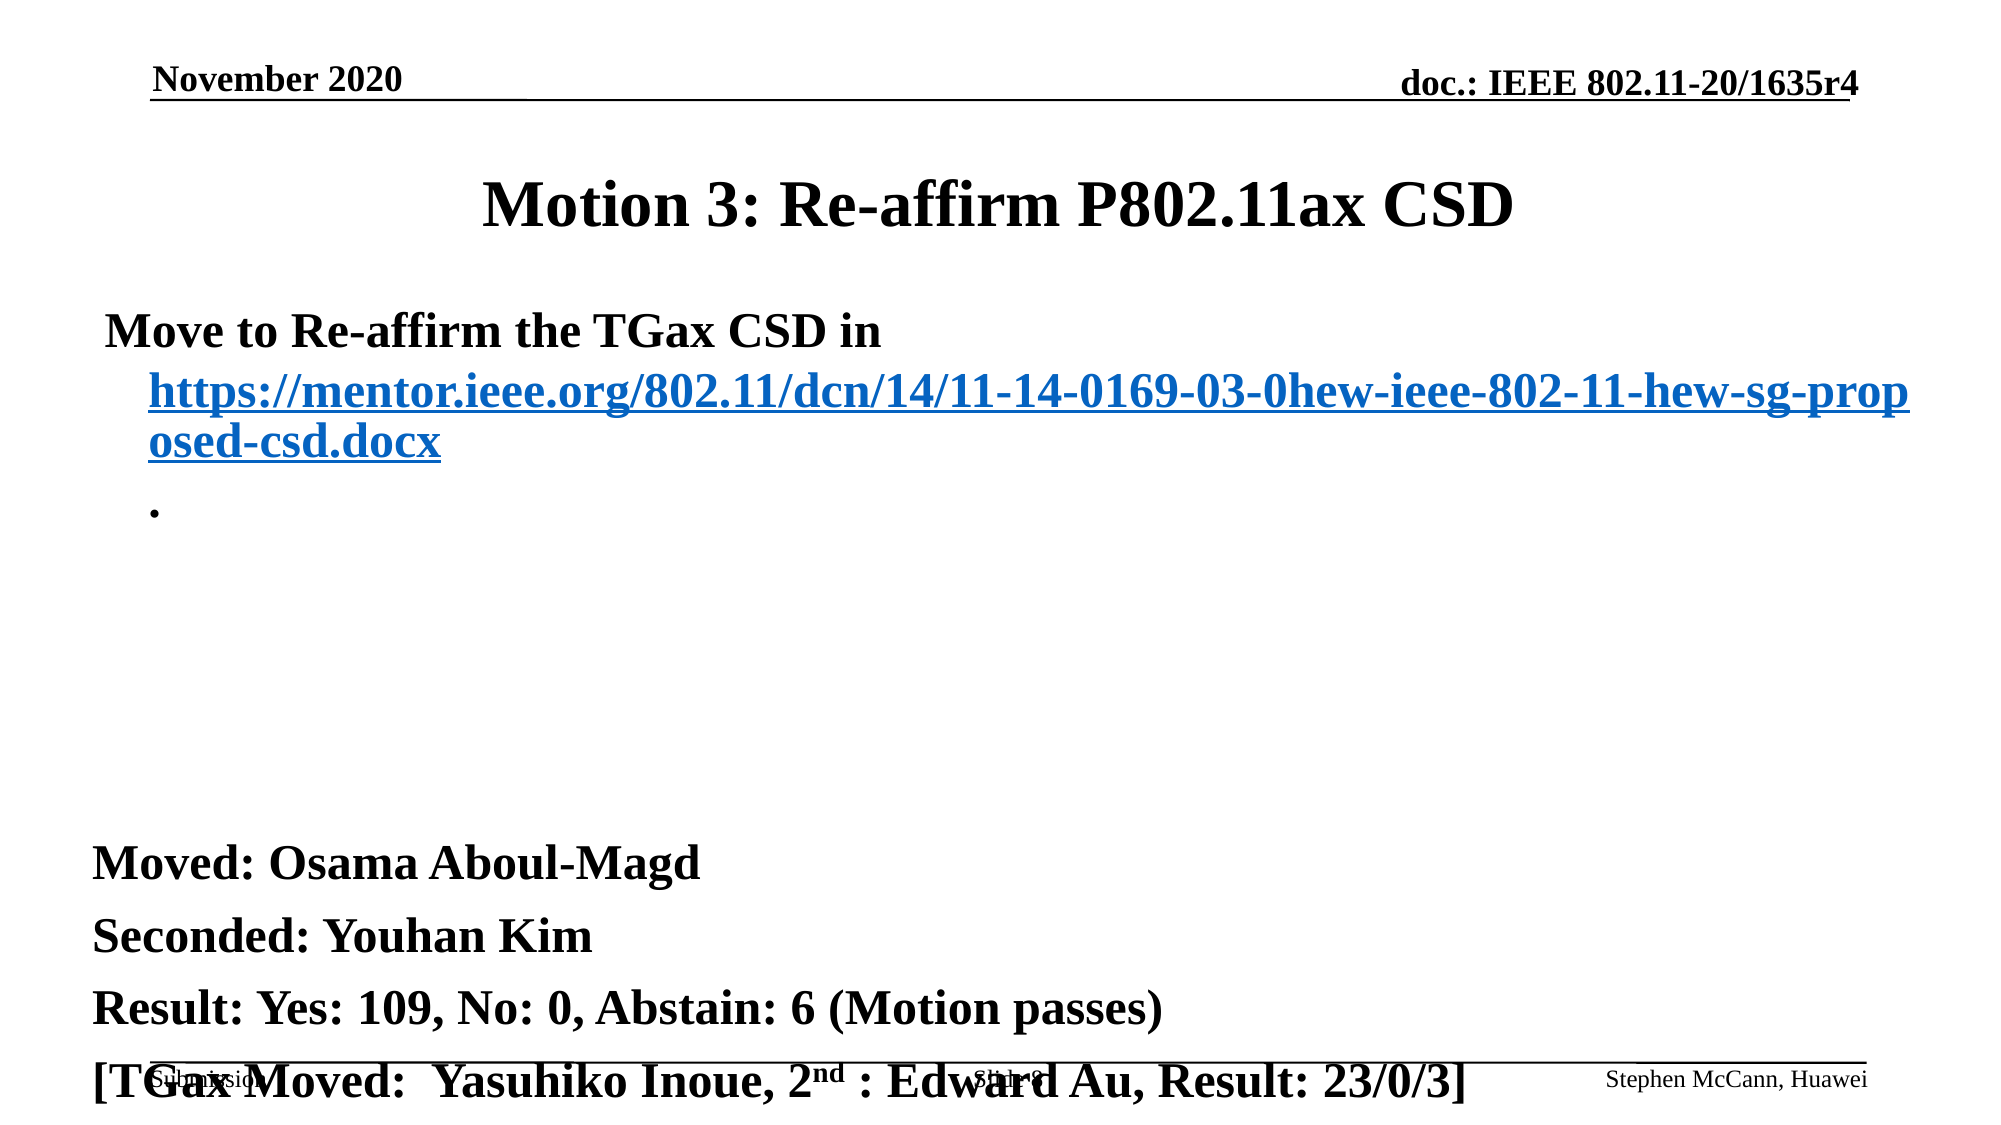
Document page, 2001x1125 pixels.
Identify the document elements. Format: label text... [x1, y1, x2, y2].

footer Stephen McCann, Huawei [1171, 1061, 1869, 1093]
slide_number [152, 54, 563, 100]
slide_number Slide 8 [950, 1061, 1067, 1123]
title Motion 3: Re-affirm P802.11ax CSD [149, 112, 1850, 288]
list Move to Re-affirm the TGax CSD in https://mentor.ieee.org/802.11/dcn/14/11-14-0169-03-0hew-ieee-802-11-hew-sg-proposed-csd.docx. Moved: Osama Aboul-Magd Seconded: Youhan Kim Result: Yes: 109, No: 0, Abstain: 6 (Motion passes) [TGax Moved: Yasuhiko Inoue, 2nd : Edward Au, Result: 23/0/3] [76, 289, 1940, 1028]
